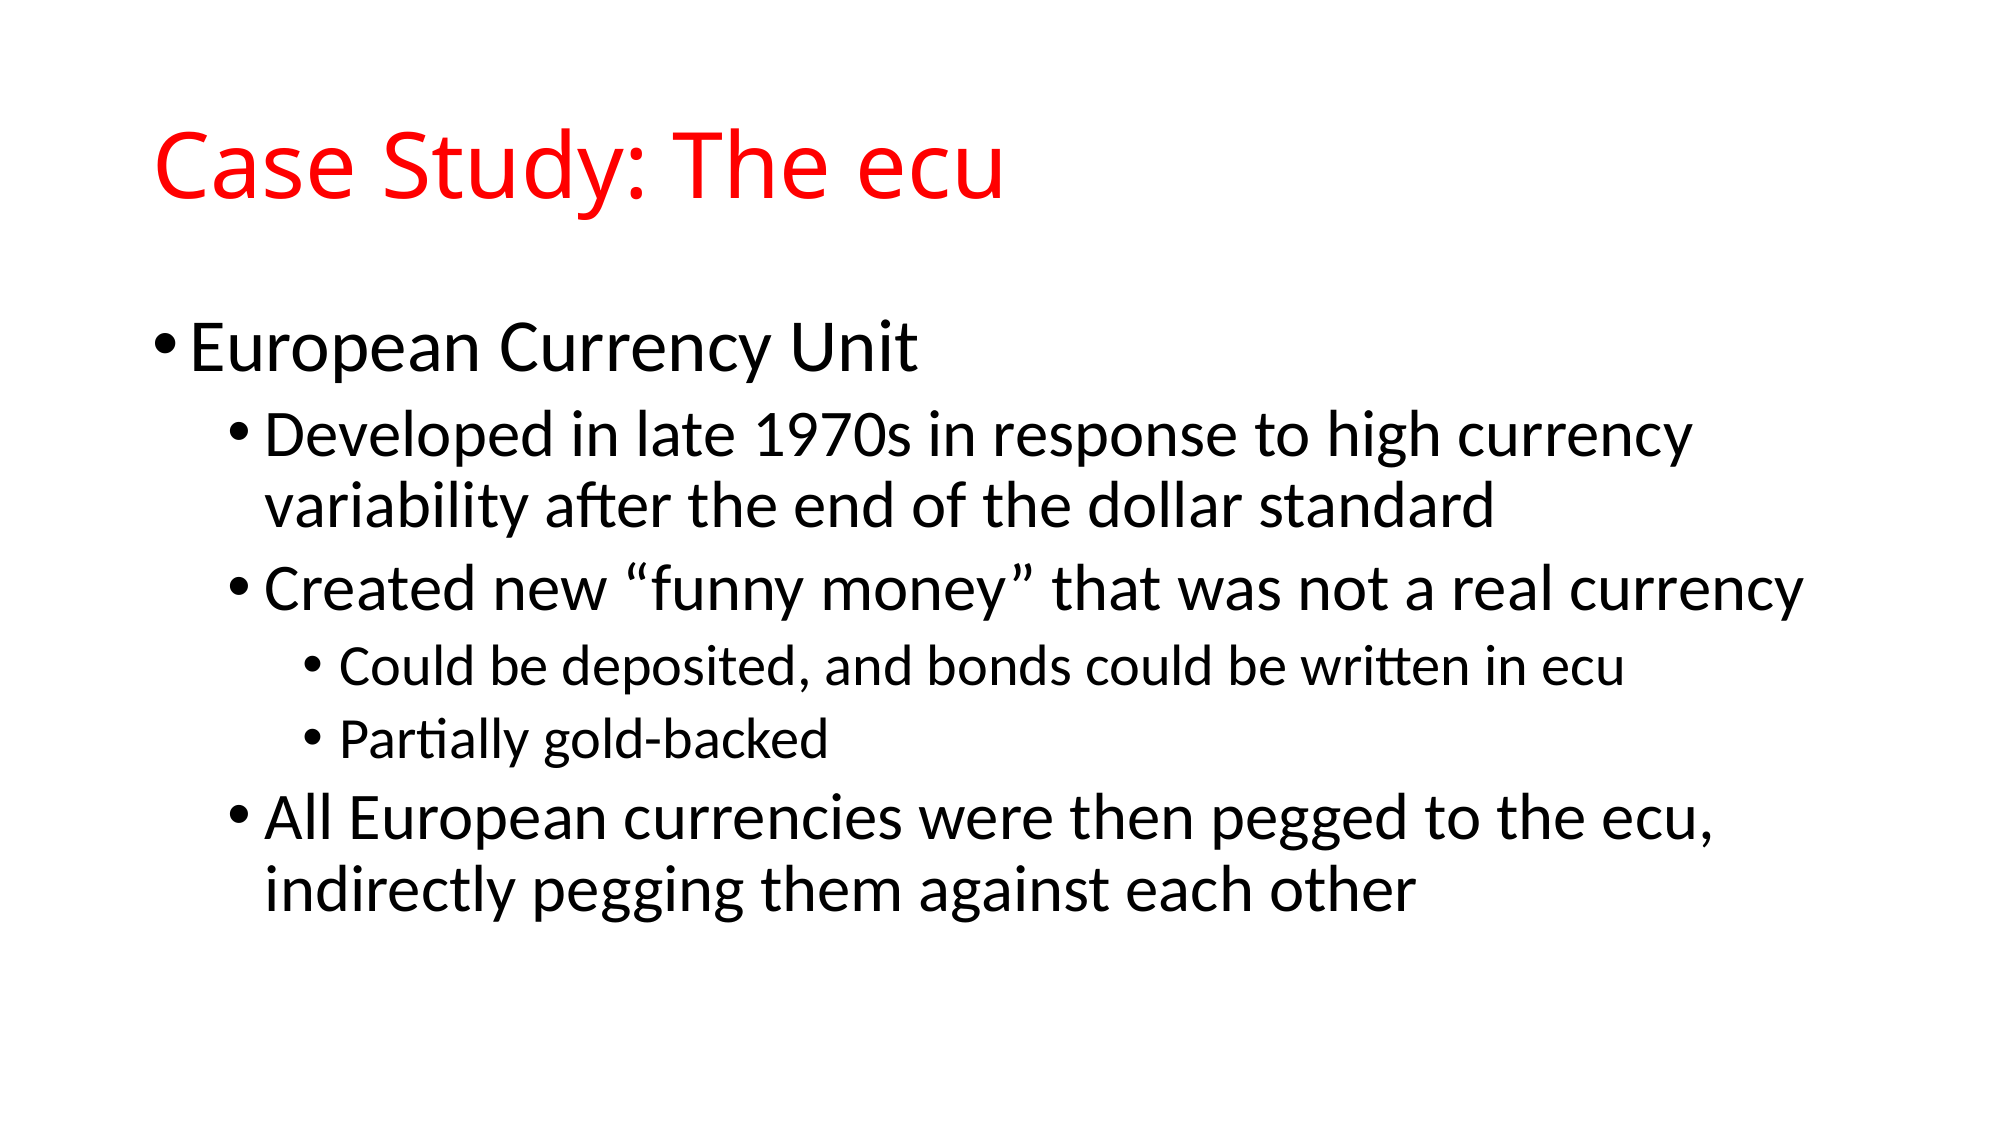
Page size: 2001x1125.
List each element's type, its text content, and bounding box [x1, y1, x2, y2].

title Case Study: The ecu [137, 59, 1863, 278]
list European Currency Unit Developed in late 1970s in response to high currency variability after the end of the dollar standard Created new “funny money” that was not a real currency Could be deposited, and bonds could be written in ecu Partially gold-backed All European currencies were then pegged to the ecu, indirectly pegging them against each other [137, 299, 1863, 1014]
